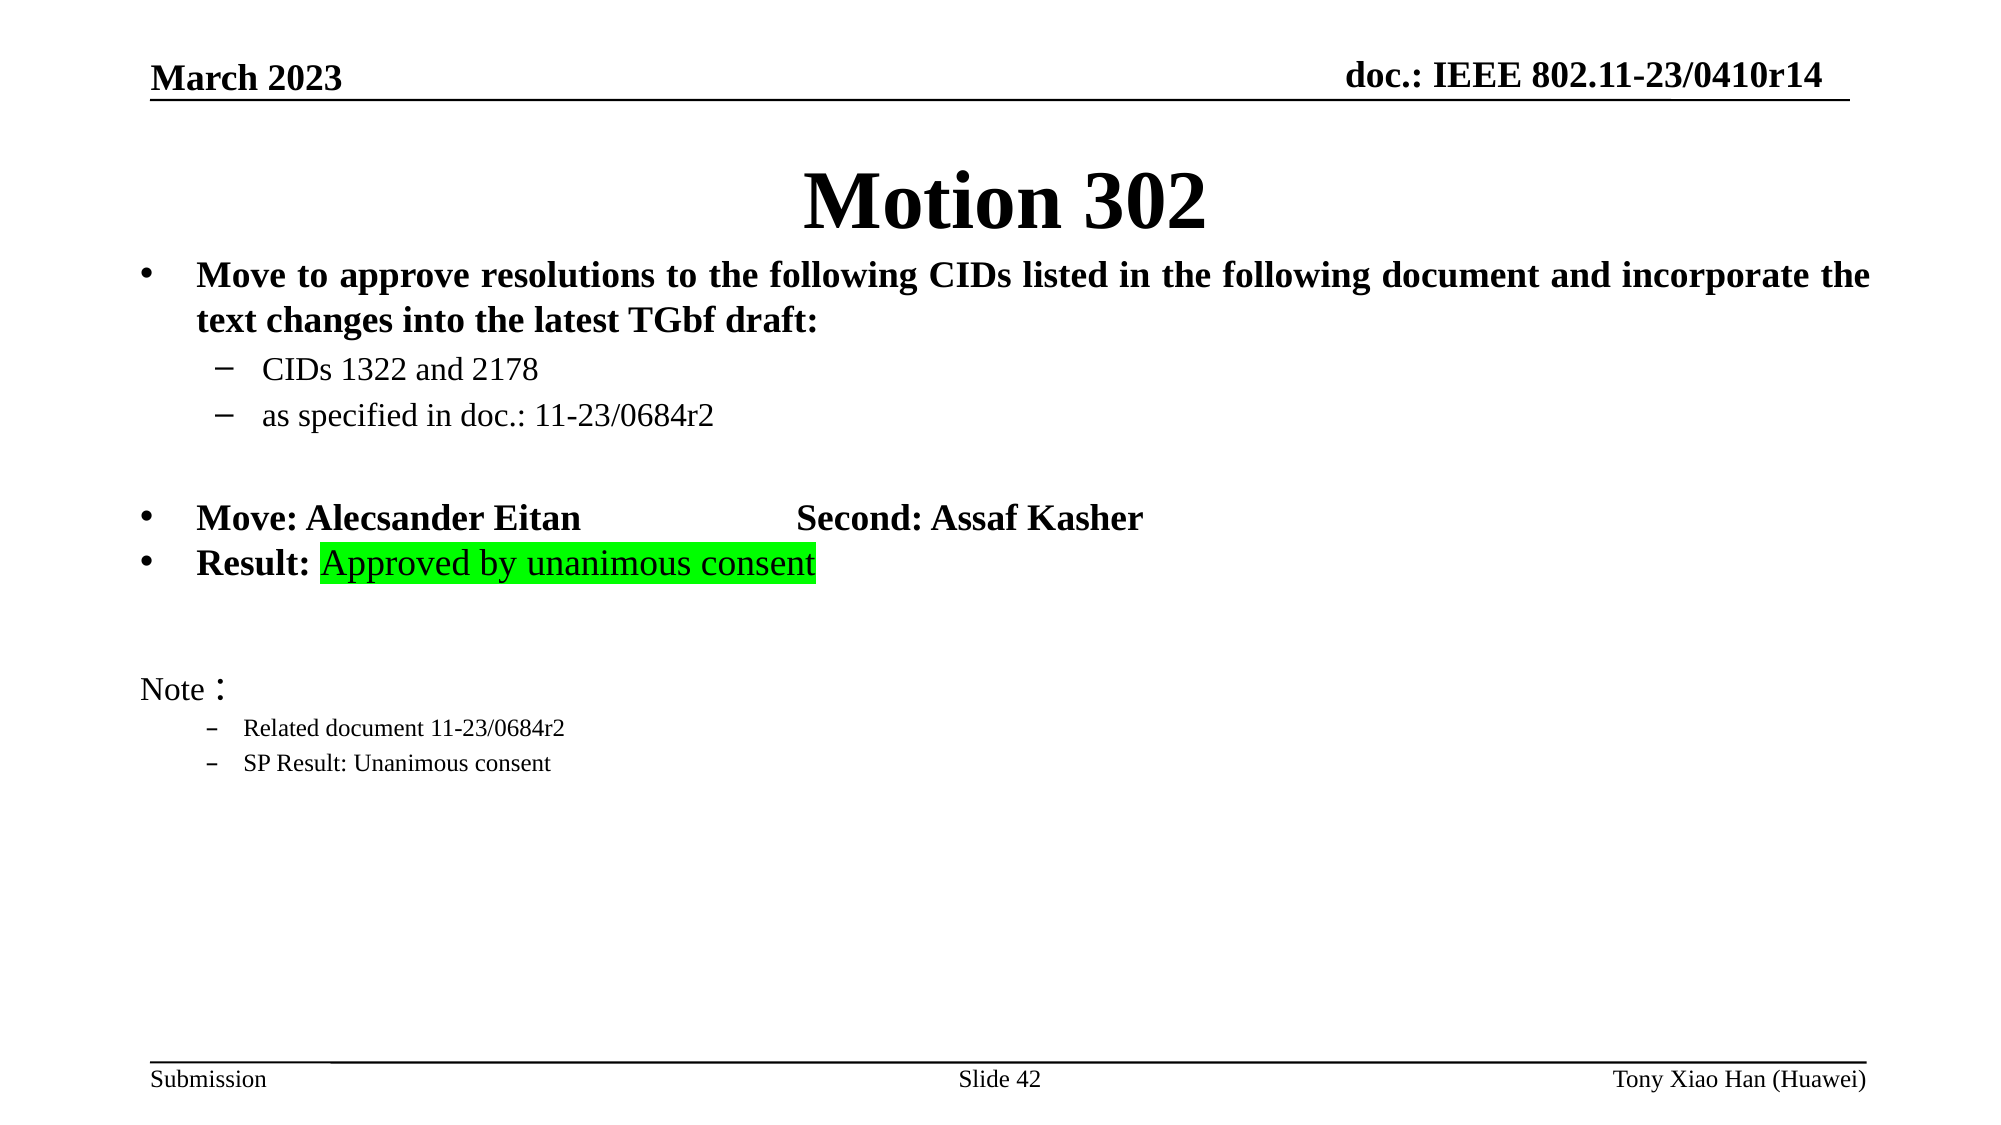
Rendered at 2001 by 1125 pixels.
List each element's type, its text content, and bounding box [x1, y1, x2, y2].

text_box Motion 302 [368, 137, 1644, 212]
text_box Move to approve resolutions to the following CIDs listed in the following document and incorporate the text changes into the latest TGbf draft: CIDs 1322 and 2178 as specified in doc.: 11-23/0684r2 Move: Alecsander Eitan Second: Assaf Kasher Result: Approved by unanimous consent Note： Related document 11-23/0684r2 SP Result: Unanimous consent [125, 212, 1888, 900]
